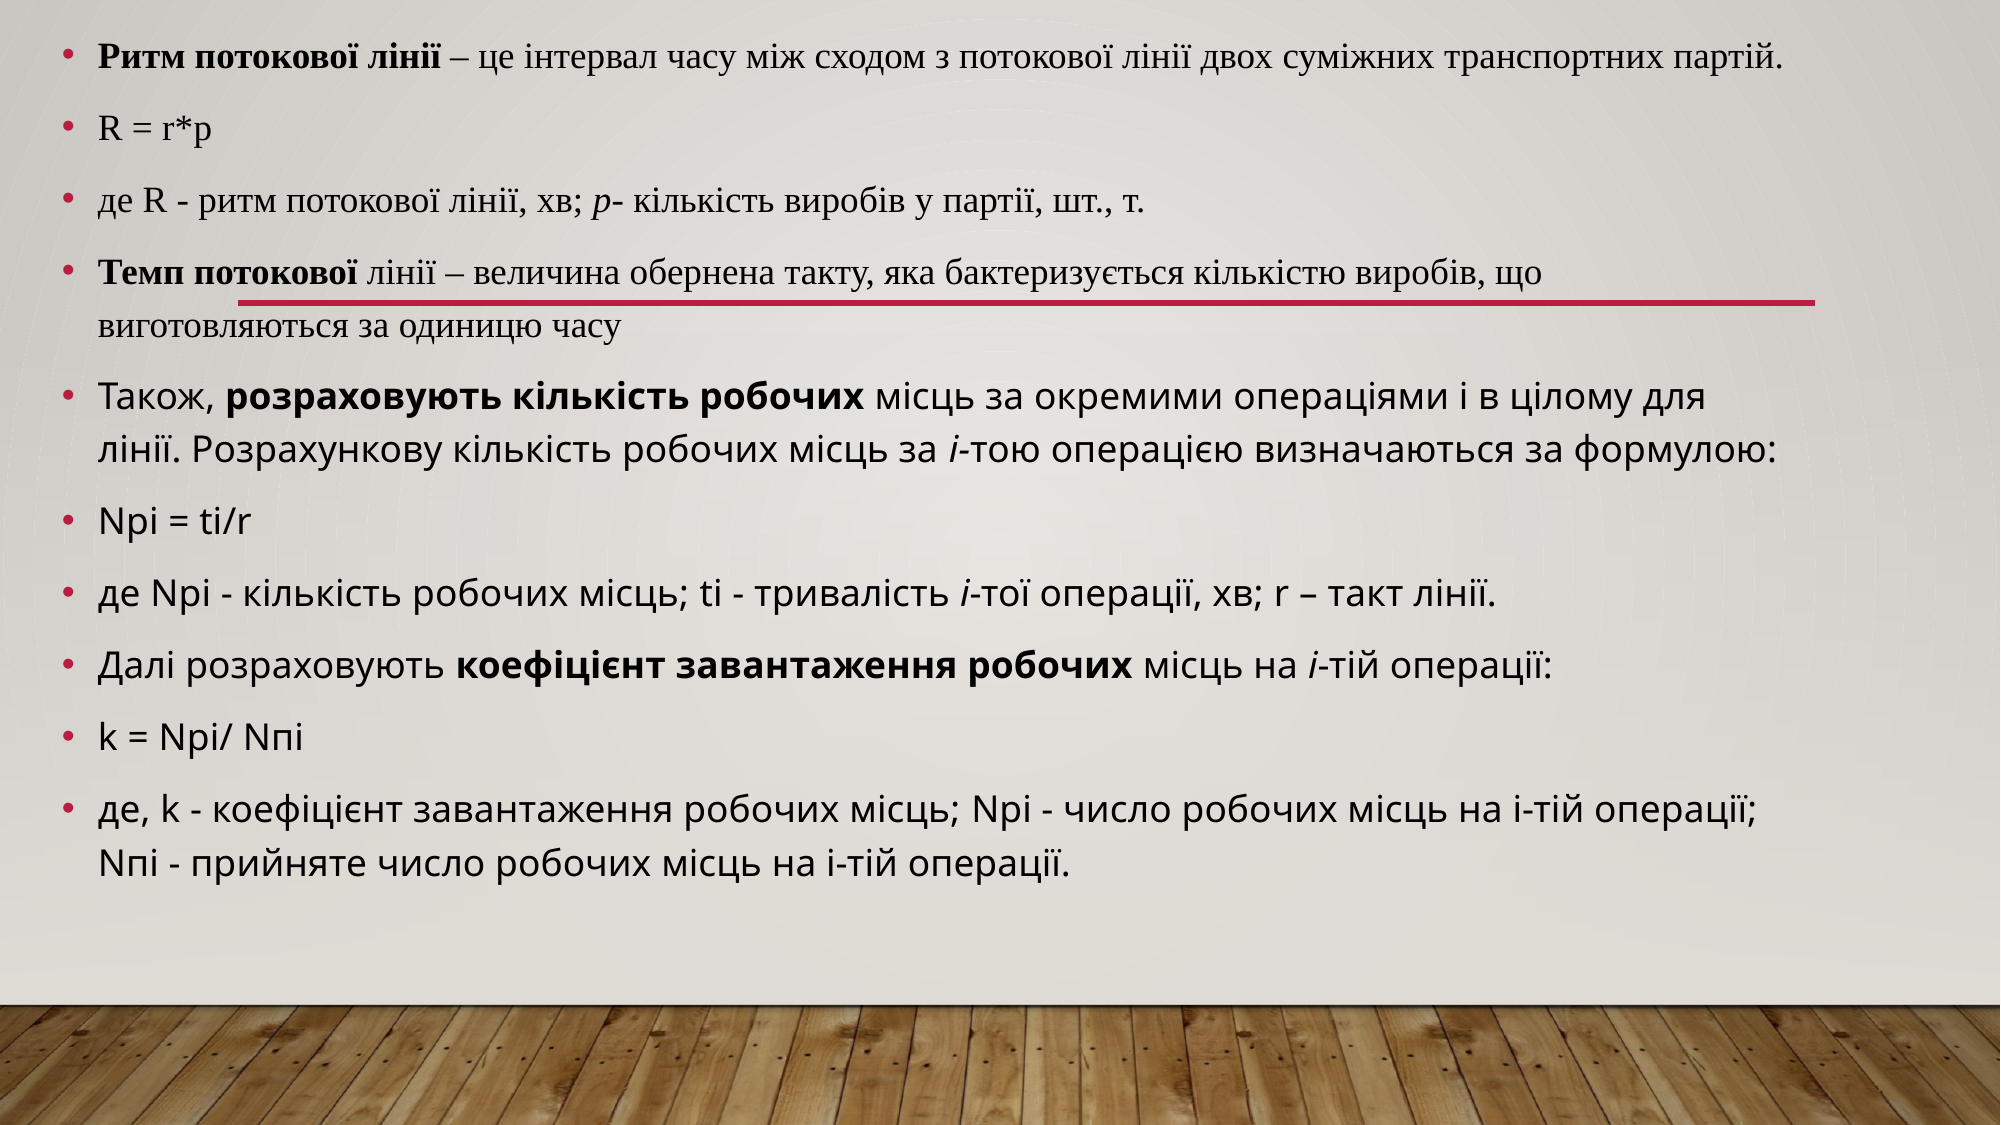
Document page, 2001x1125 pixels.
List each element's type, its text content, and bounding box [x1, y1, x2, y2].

list Ритм потокової лінії – це інтервал часу між сходом з потокової лінії двох суміжних транспортних партій. R = r*p де R - ритм потокової лінії, хв; p- кількість виробів у партії, шт., т. Темп потокової лінії – величина обернена такту, яка бактеризується кількістю виробів, що виготовляються за одиницю часу Також, розраховують кількість робочих місць за окремими операціями і в цілому для лінії. Розрахункову кількість робочих місць за і-тою операцією визначаються за формулою: Npi = ti/r де Npi - кількість робочих місць; ti - тривалість і-тої операції, хв; r – такт лінії. Далі розраховують коефіцієнт завантаження робочих місць на і-тій операції: k = Npi/ Nпi де, k - коефіцієнт завантаження робочих місць; Npi - число робочих місць на і-тій операції; Nпi - прийняте число робочих місць на і-тій операції. [46, 15, 1814, 897]
picture [0, 1005, 2000, 1125]
